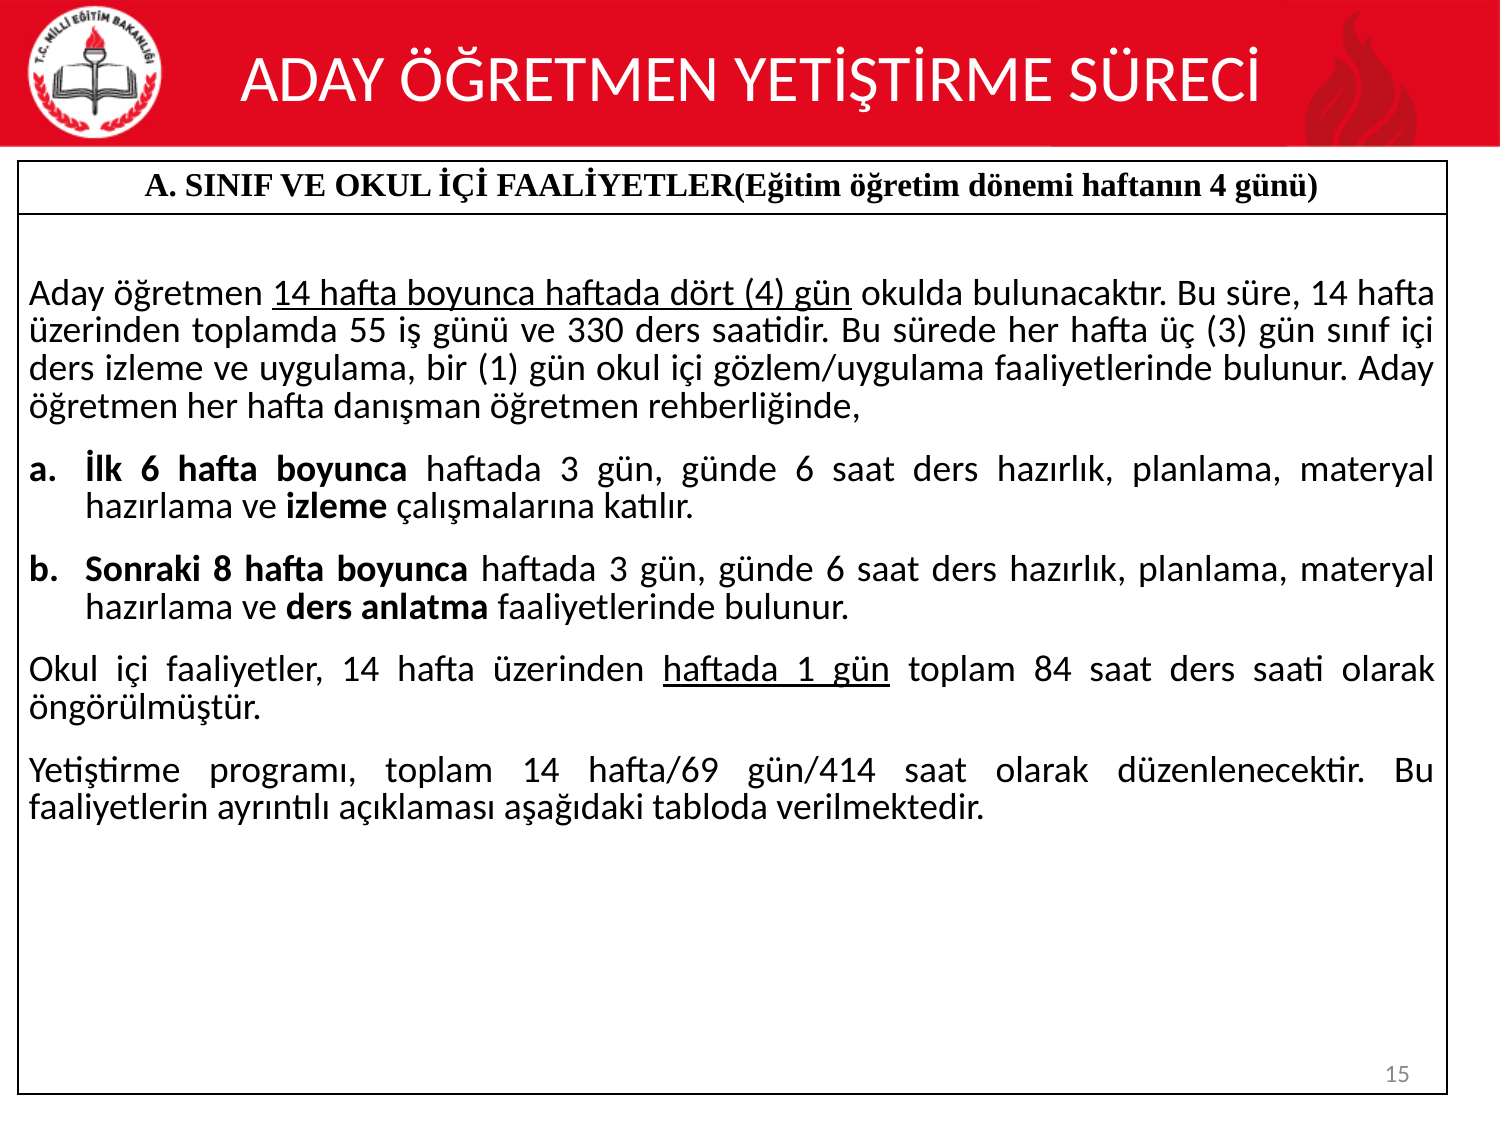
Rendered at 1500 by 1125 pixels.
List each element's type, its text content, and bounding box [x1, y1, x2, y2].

table_header A. SINIF VE OKUL İÇİ FAALİYETLER(Eğitim öğretim dönemi haftanın 4 günü) [19, 162, 1446, 213]
title ADAY ÖĞRETMEN YETİŞTİRME SÜRECİ [76, 0, 1427, 149]
picture [0, 0, 1500, 1125]
table_cell Aday öğretmen 14 hafta boyunca haftada dört (4) gün okulda bulunacaktır. Bu süre, 14 hafta üzerinden toplamda 55 iş günü ve 330 ders saatidir. Bu sürede her hafta üç (3) gün sınıf içi ders izleme ve uygulama, bir (1) gün okul içi gözlem/uygulama faaliyetlerinde bulunur. Aday öğretmen her hafta danışman öğretmen rehberliğinde, İlk 6 hafta boyunca haftada 3 gün, günde 6 saat ders hazırlık, planlama, materyal hazırlama ve izleme çalışmalarına katılır. Sonraki 8 hafta boyunca haftada 3 gün, günde 6 saat ders hazırlık, planlama, materyal hazırlama ve ders anlatma faaliyetlerinde bulunur. Okul içi faaliyetler, 14 hafta üzerinden haftada 1 gün toplam 84 saat ders saati olarak öngörülmüştür. Yetiştirme programı, toplam 14 hafta/69 gün/414 saat olarak düzenlenecektir. Bu faaliyetlerin ayrıntılı açıklaması aşağıdaki tabloda verilmektedir. [19, 215, 1446, 1093]
slide_number 15 [1074, 1042, 1425, 1103]
